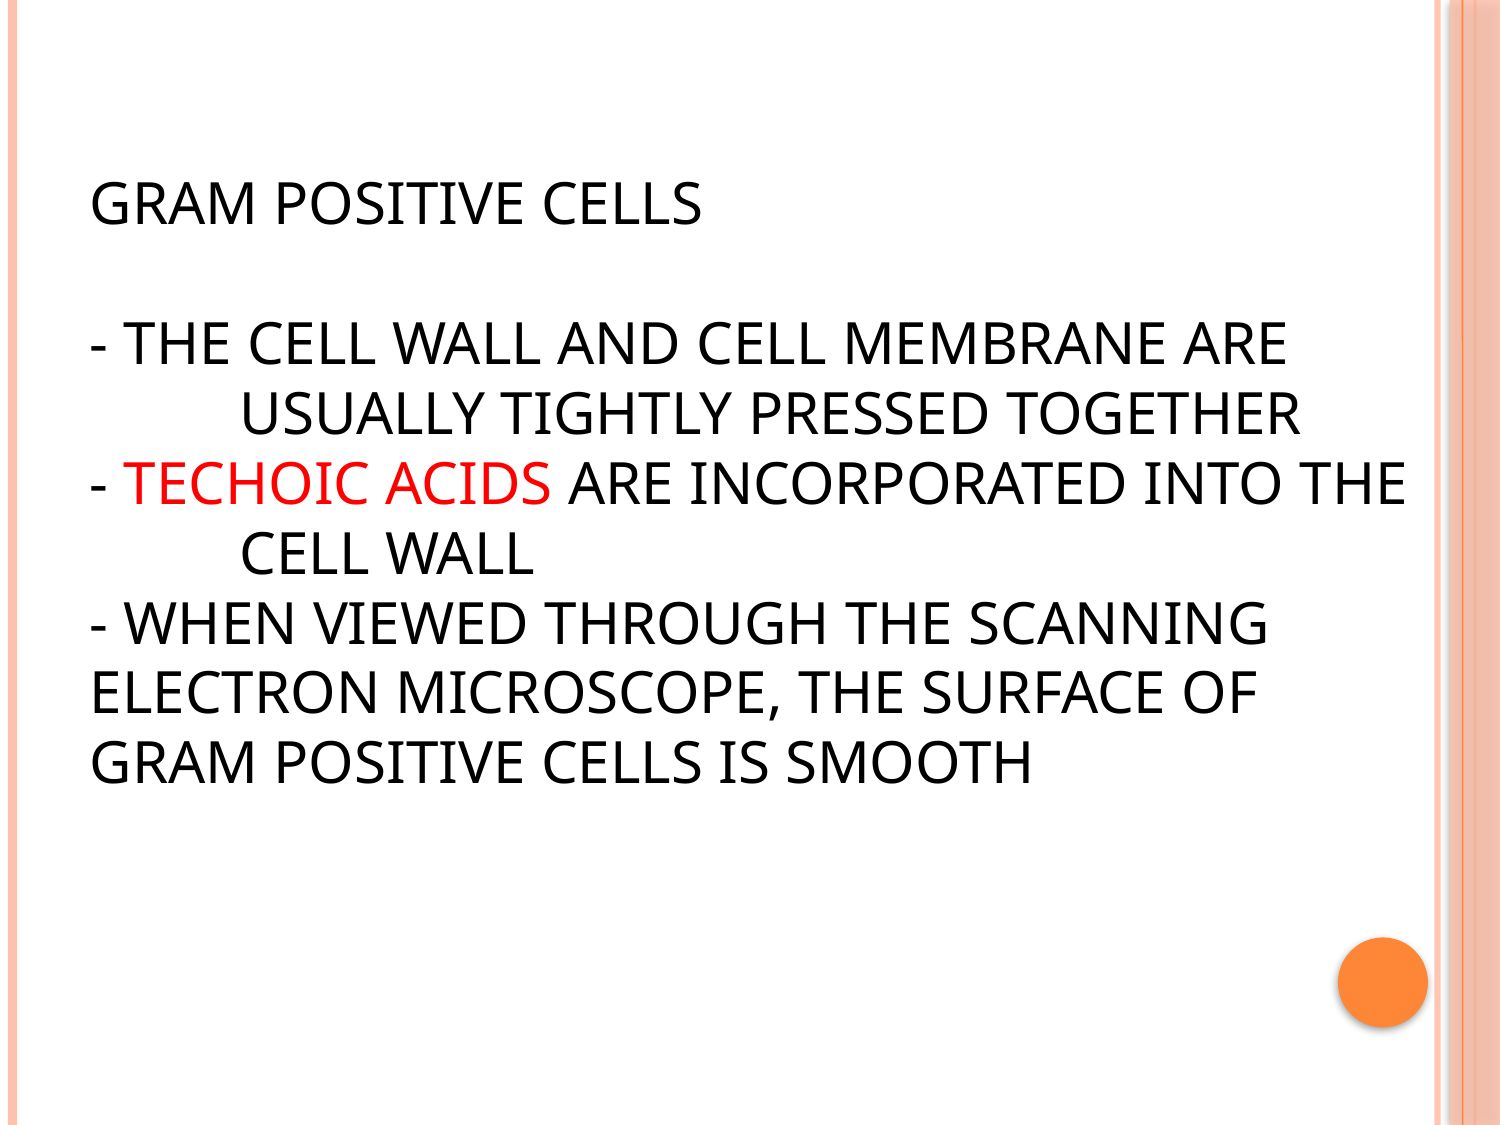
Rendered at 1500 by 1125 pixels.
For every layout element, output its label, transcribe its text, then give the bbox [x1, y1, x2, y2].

title GRAM POSITIVE CELLS - the cell wall and cell membrane are usually tightly pressed together - techoic acids are incorporated into the cell wall - when viewed through the scanning electron microscope, the surface of gram positive cells is smooth [75, 45, 1425, 1013]
